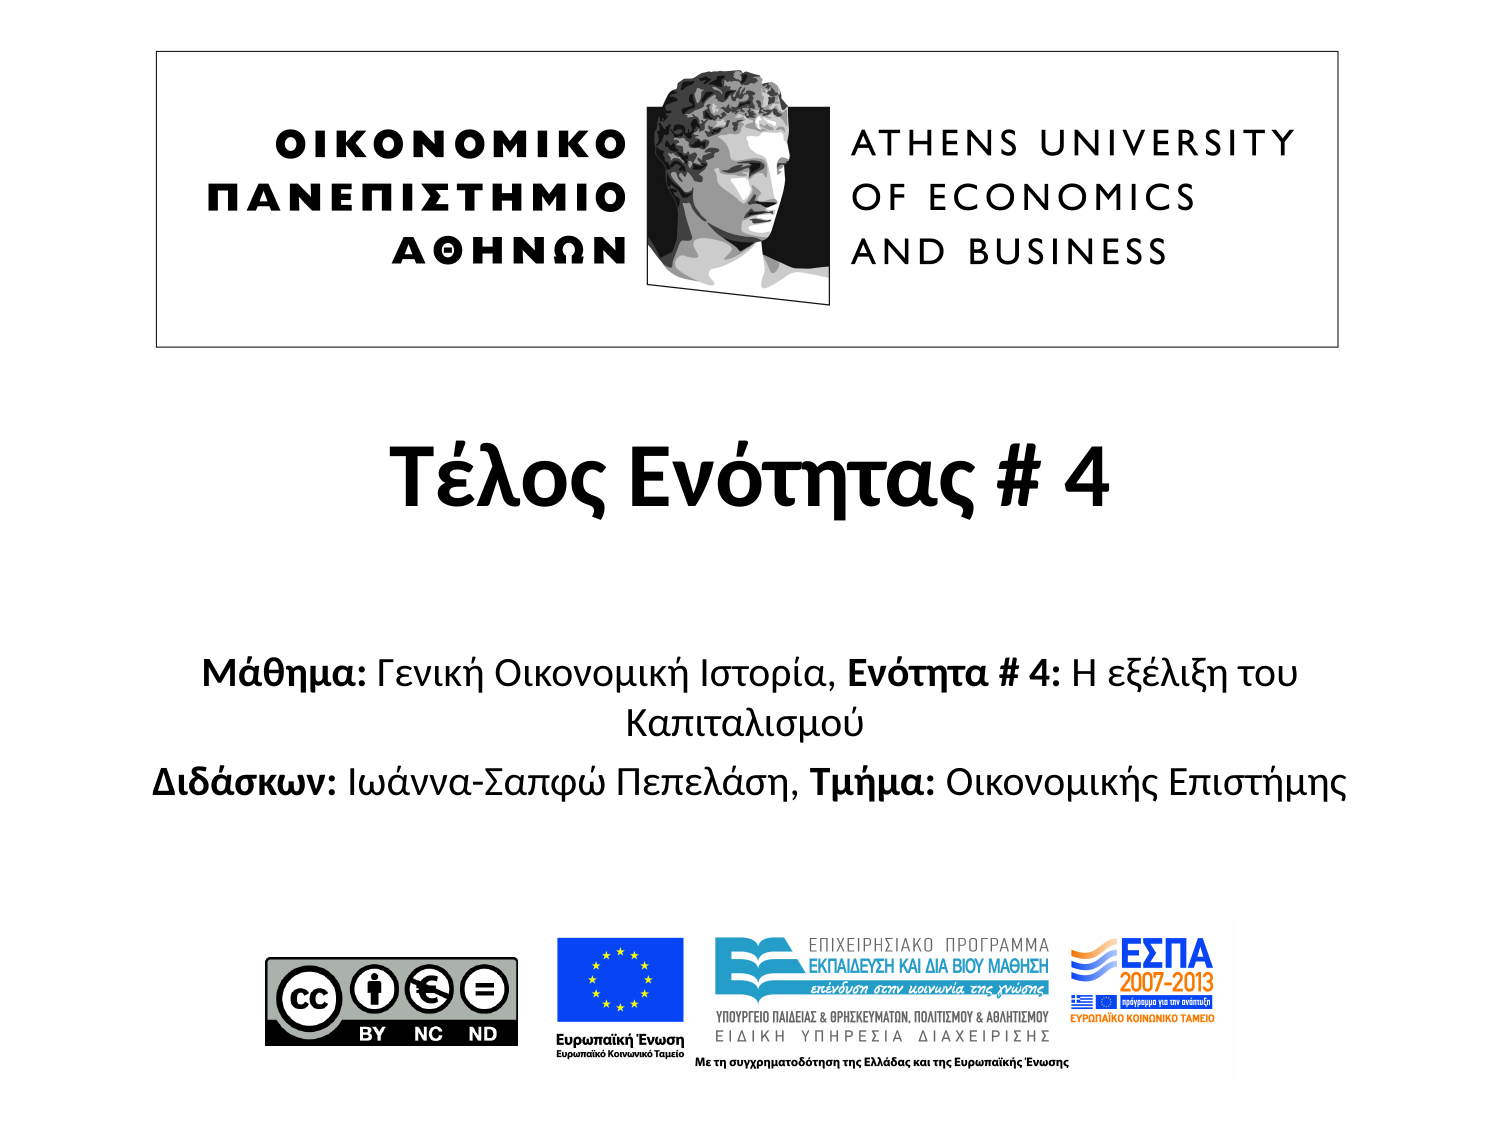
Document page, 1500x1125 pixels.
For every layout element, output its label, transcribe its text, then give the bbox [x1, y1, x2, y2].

subtitle Μάθημα: Γενική Οικονομική Ιστορία, Ενότητα # 4: Η εξέλιξη του Καπιταλισμού Διδάσκων: Ιωάννα-Σαπφώ Πεπελάση, Τμήμα: Οικονομικής Επιστήμης [112, 637, 1388, 925]
picture [528, 916, 1237, 1086]
picture [147, 42, 1347, 349]
title Τέλος Ενότητας # 4 [112, 349, 1388, 591]
picture [265, 957, 518, 1046]
